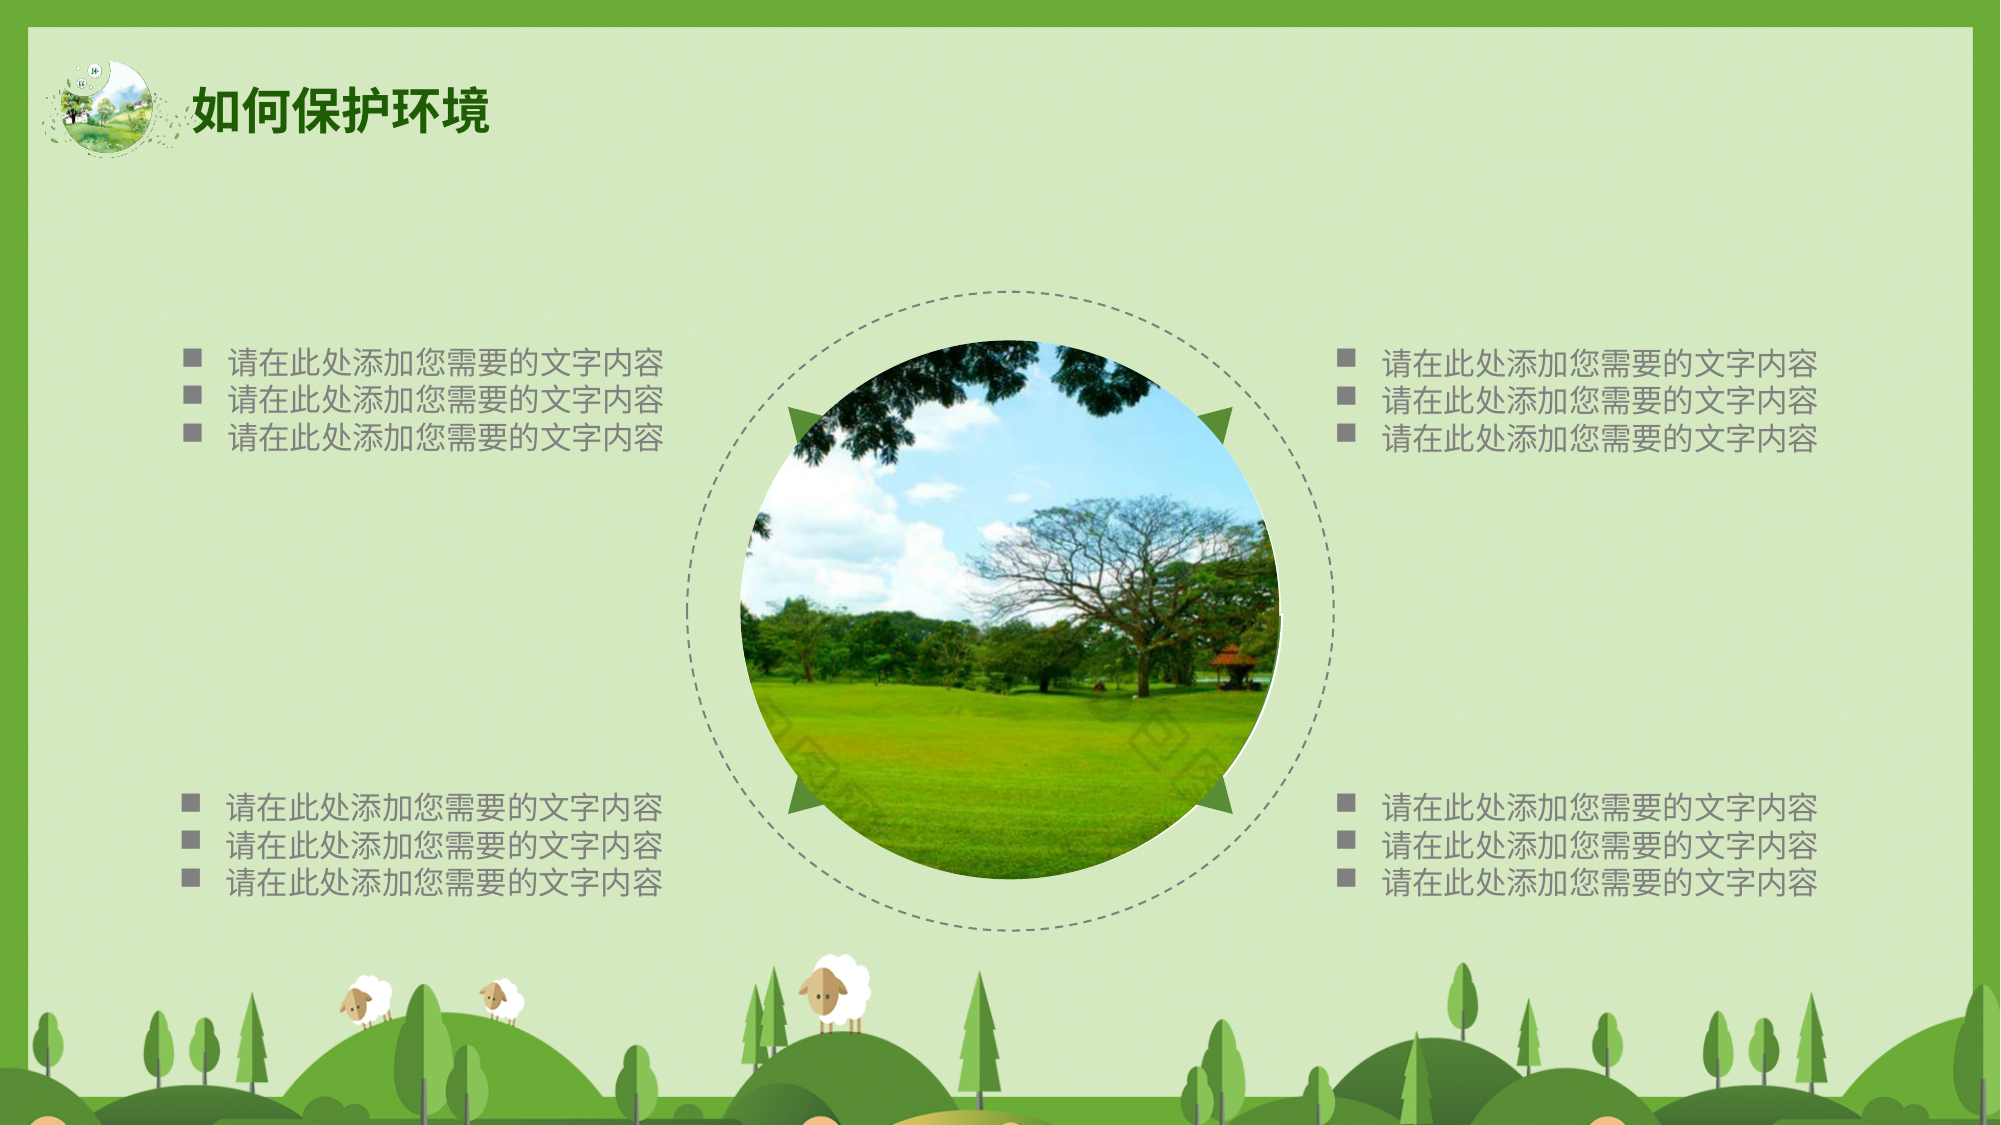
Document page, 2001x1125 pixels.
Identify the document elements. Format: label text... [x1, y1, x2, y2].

text_box 如何保护环境 [201, 71, 616, 147]
picture [0, 0, 2001, 1125]
text_box 请在此处添加您需要的文字内容 请在此处添加您需要的文字内容 请在此处添加您需要的文字内容 [66, 780, 679, 909]
text_box 请在此处添加您需要的文字内容 请在此处添加您需要的文字内容 请在此处添加您需要的文字内容 [68, 335, 680, 464]
text_box 请在此处添加您需要的文字内容 请在此处添加您需要的文字内容 请在此处添加您需要的文字内容 [1222, 336, 1834, 464]
text_box 请在此处添加您需要的文字内容 请在此处添加您需要的文字内容 请在此处添加您需要的文字内容 [1222, 780, 1834, 909]
text_box [740, 340, 1280, 880]
text_box [687, 291, 1334, 931]
